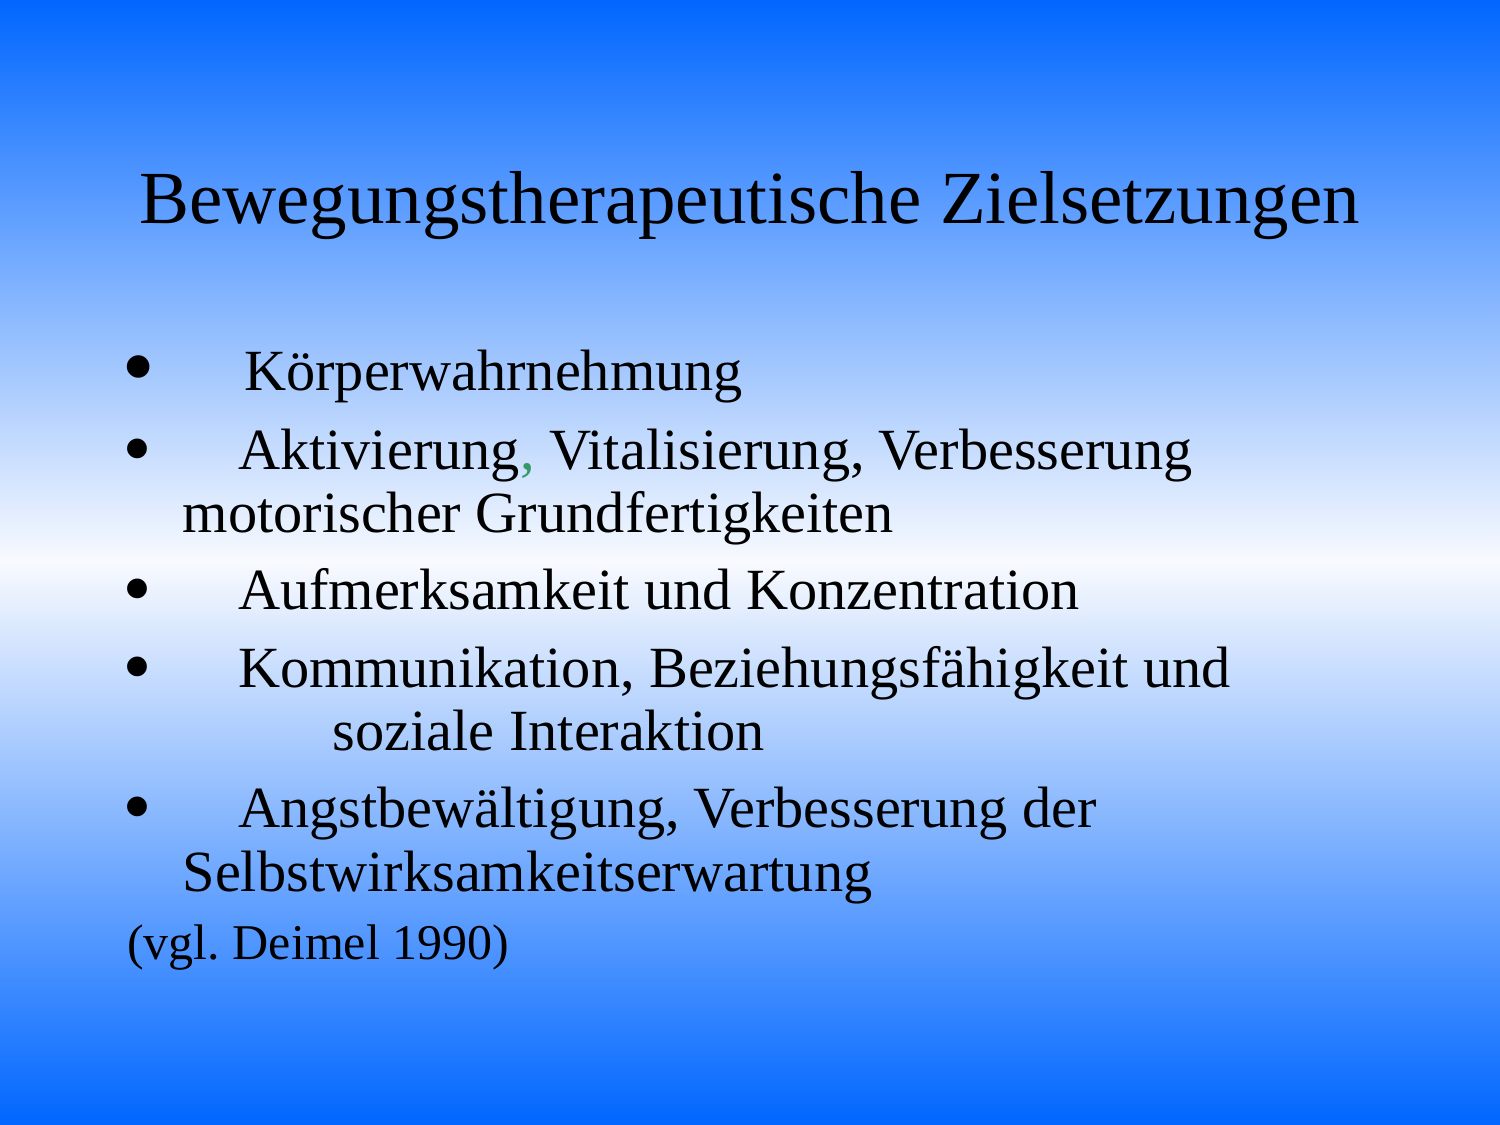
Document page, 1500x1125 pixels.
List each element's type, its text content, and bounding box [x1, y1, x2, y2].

title Bewegungstherapeutische Zielsetzungen [112, 99, 1388, 288]
list  Körperwahrnehmung  Aktivierung, Vitalisierung, Verbesserung motorischer Grundfertigkeiten  Aufmerksamkeit und Konzentration  Kommunikation, Beziehungsfähigkeit und soziale Interaktion  Angstbewältigung, Verbesserung der Selbstwirksamkeitserwartung (vgl. Deimel 1990)‏ [112, 324, 1388, 1001]
